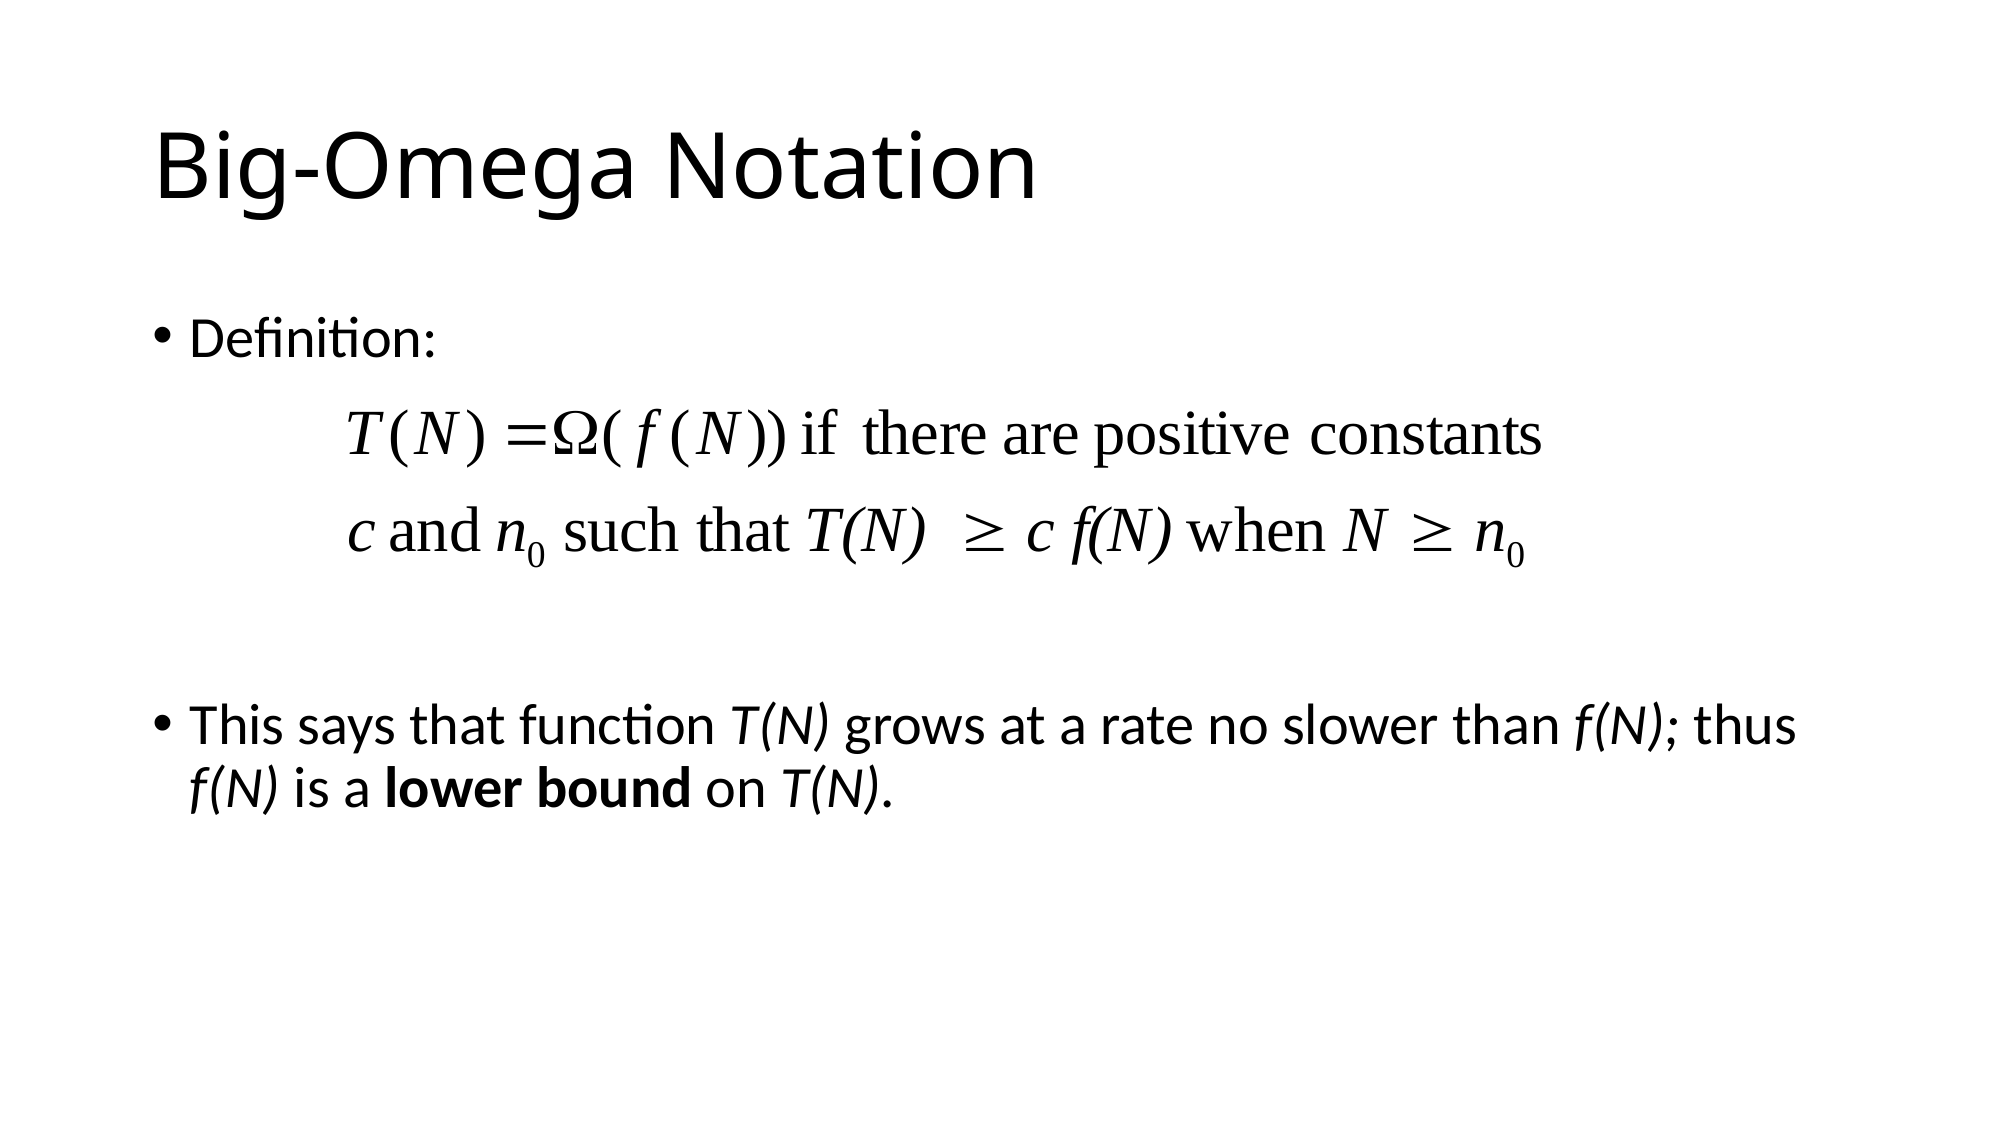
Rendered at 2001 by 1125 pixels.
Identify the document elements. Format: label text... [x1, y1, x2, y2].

title Big-Omega Notation [137, 59, 1863, 278]
list Definition: This says that function T(N) grows at a rate no slower than f(N); thus f(N) is a lower bound on T(N). [137, 299, 1863, 1014]
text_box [338, 397, 1560, 580]
